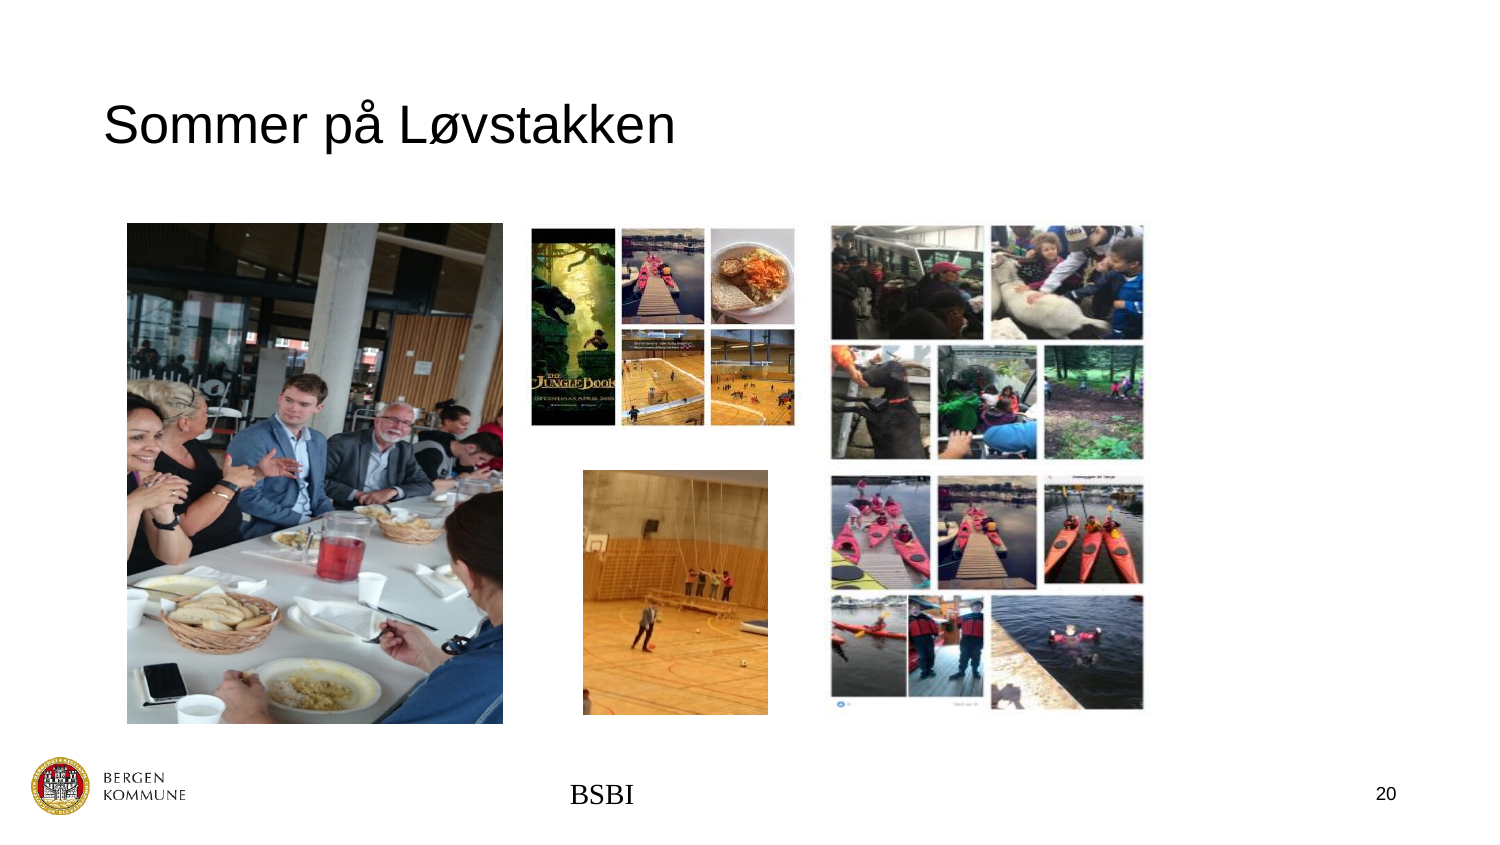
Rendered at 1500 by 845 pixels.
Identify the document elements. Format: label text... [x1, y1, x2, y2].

footer BSBI [200, 781, 1004, 805]
picture [583, 470, 768, 715]
title Sommer på Løvstakken [103, 57, 1397, 194]
slide_number 20 [1059, 781, 1397, 805]
picture [824, 470, 1151, 715]
picture [126, 223, 503, 724]
picture [525, 223, 801, 430]
picture [31, 757, 185, 815]
picture [824, 220, 1151, 465]
